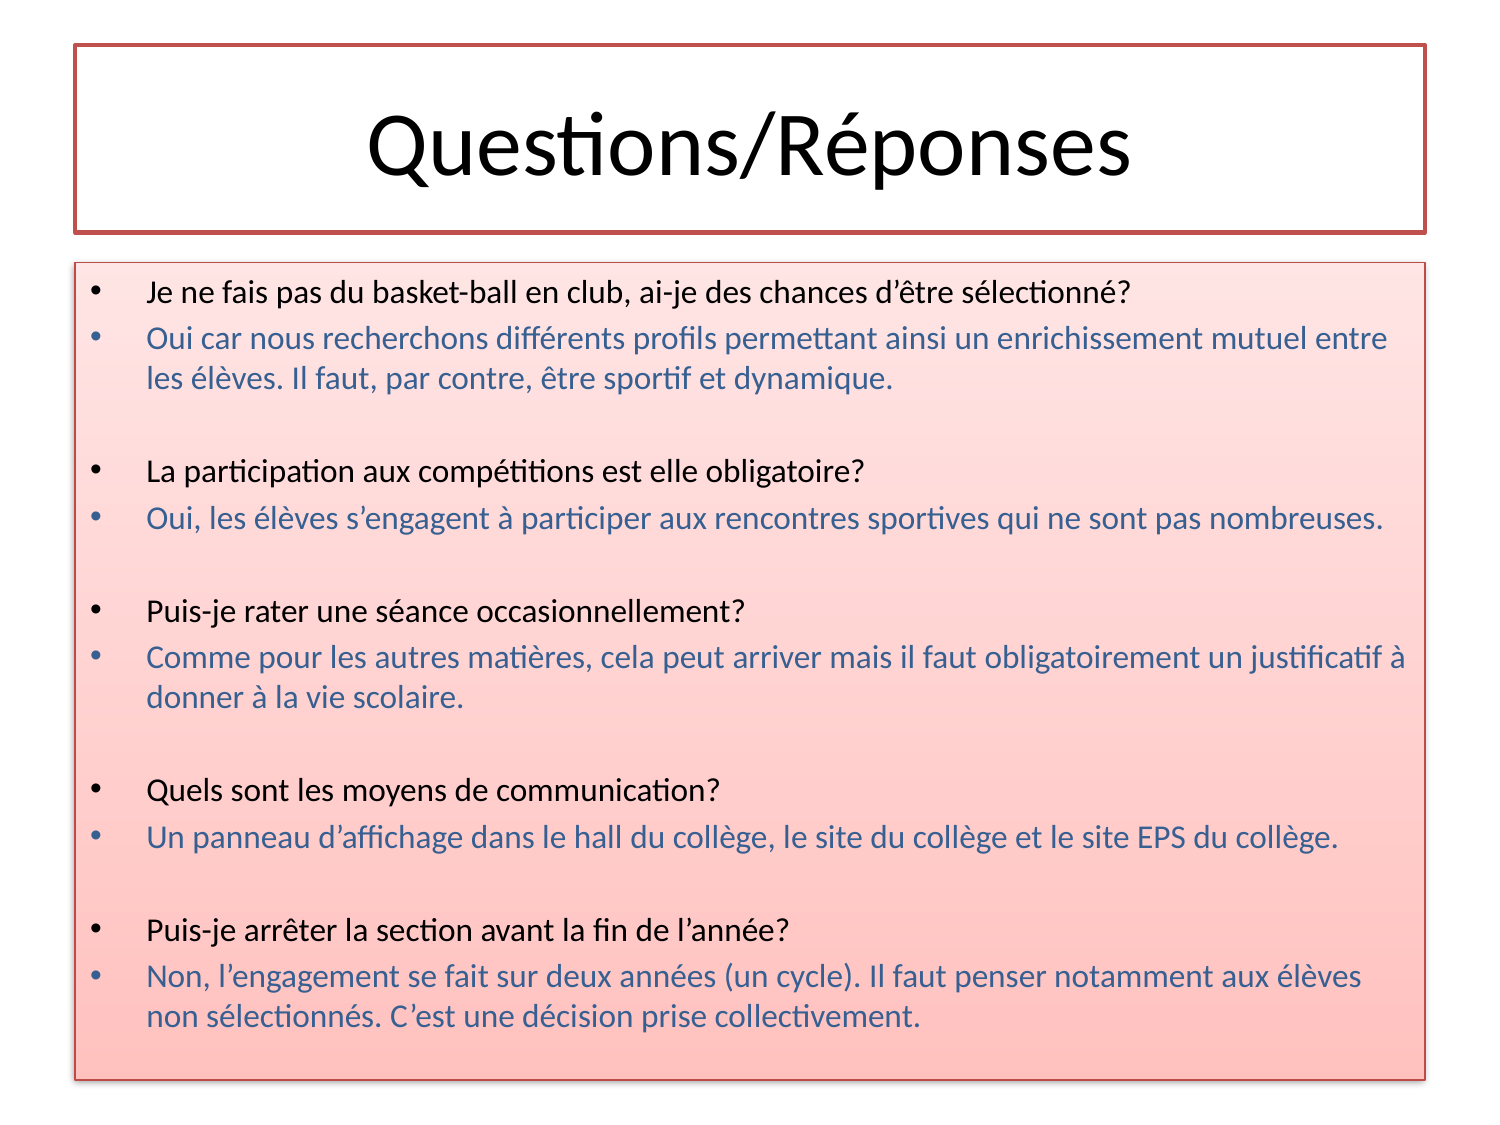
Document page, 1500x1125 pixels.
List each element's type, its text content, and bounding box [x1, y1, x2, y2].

list Je ne fais pas du basket-ball en club, ai-je des chances d’être sélectionné? Oui car nous recherchons différents profils permettant ainsi un enrichissement mutuel entre les élèves. Il faut, par contre, être sportif et dynamique. La participation aux compétitions est elle obligatoire? Oui, les élèves s’engagent à participer aux rencontres sportives qui ne sont pas nombreuses. Puis-je rater une séance occasionnellement? Comme pour les autres matières, cela peut arriver mais il faut obligatoirement un justificatif à donner à la vie scolaire. Quels sont les moyens de communication? Un panneau d’affichage dans le hall du collège, le site du collège et le site EPS du collège. Puis-je arrêter la section avant la fin de l’année? Non, l’engagement se fait sur deux années (un cycle). Il faut penser notamment aux élèves non sélectionnés. C’est une décision prise collectivement. [74, 262, 1426, 1081]
title Questions/Réponses [73, 43, 1427, 235]
